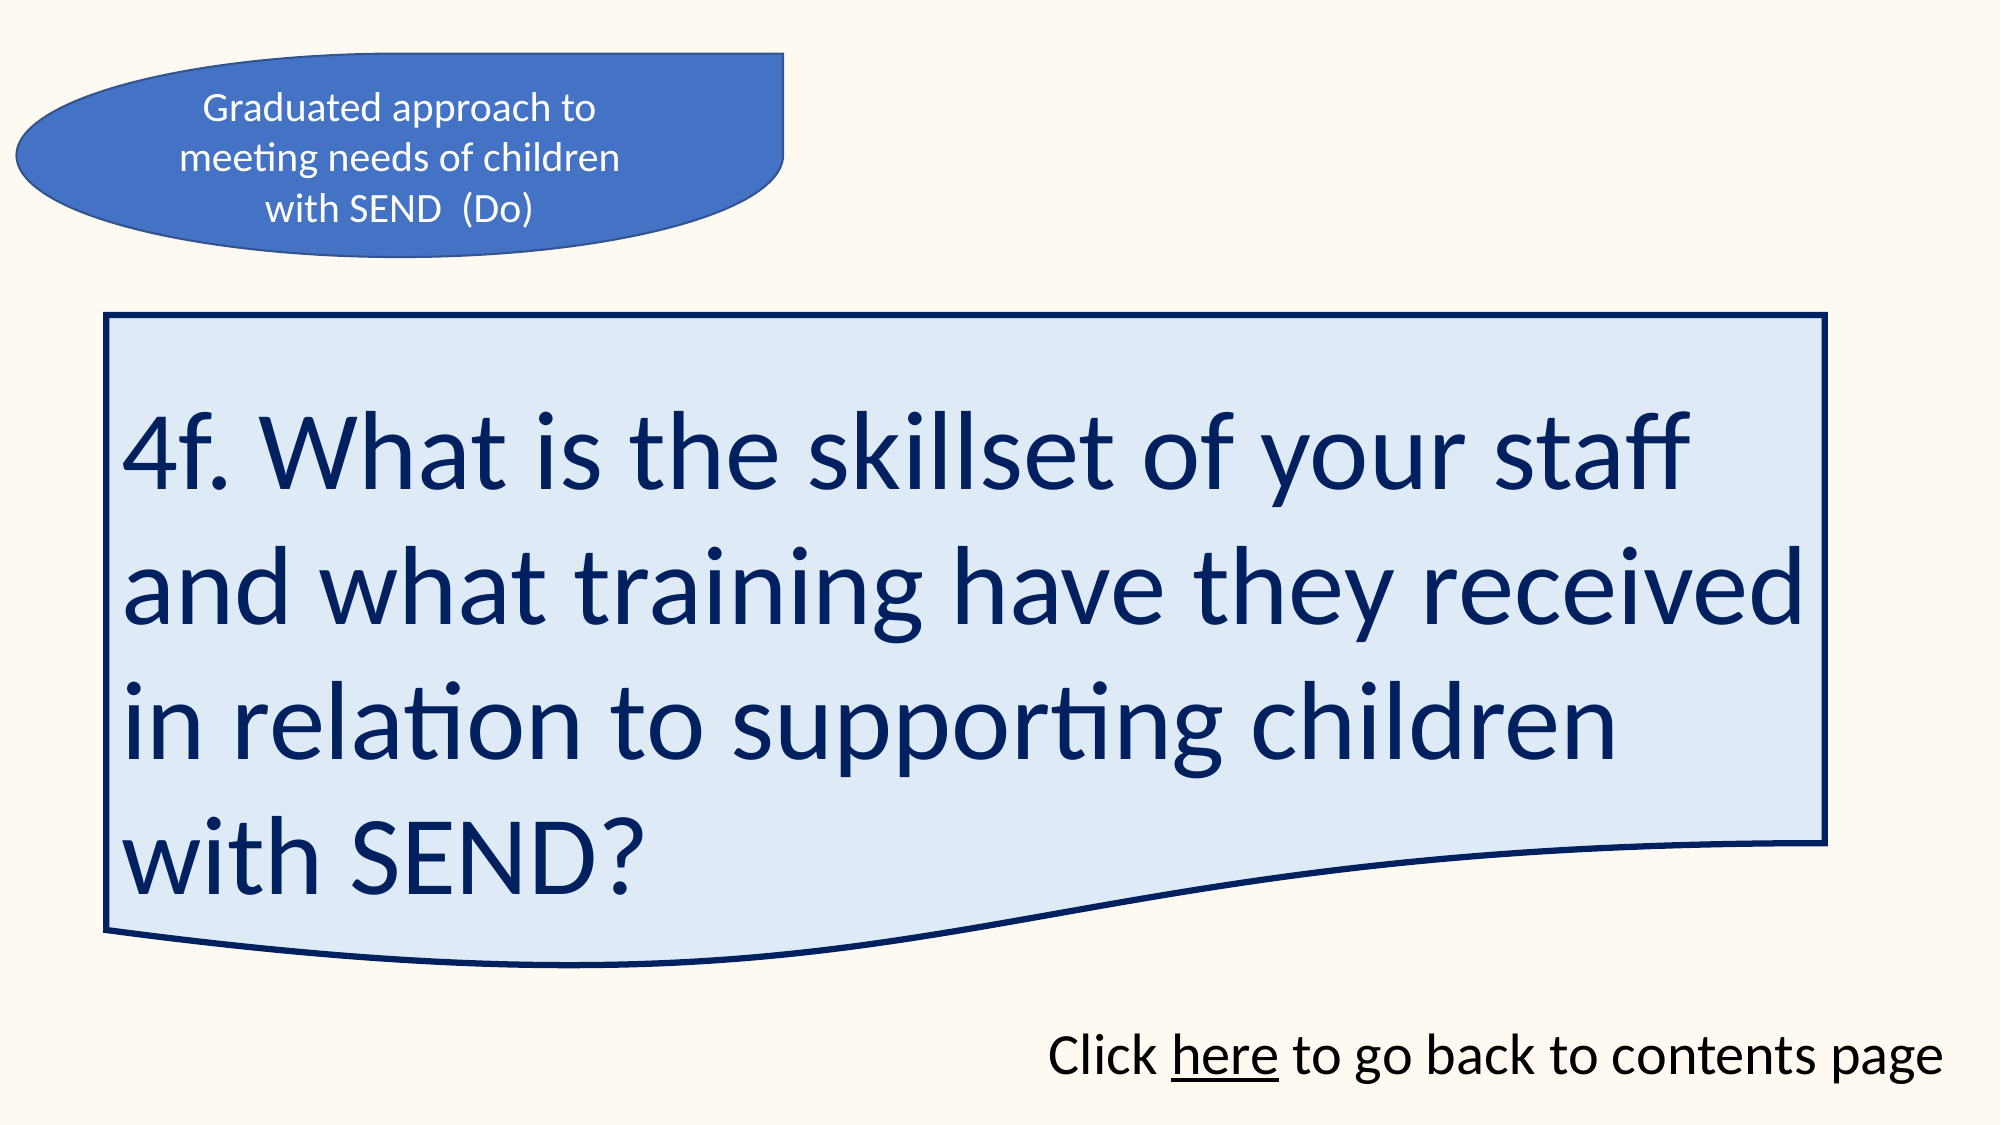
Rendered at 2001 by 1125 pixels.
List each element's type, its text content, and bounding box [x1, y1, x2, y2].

text_box Graduated approach to meeting needs of children with SEND (Do) [15, 52, 785, 259]
text_box 4f. What is the skillset of your staff and what training have they received in relation to supporting children with SEND? [105, 314, 1826, 967]
text_box Click here to go back to contents page [1034, 1008, 2000, 1094]
